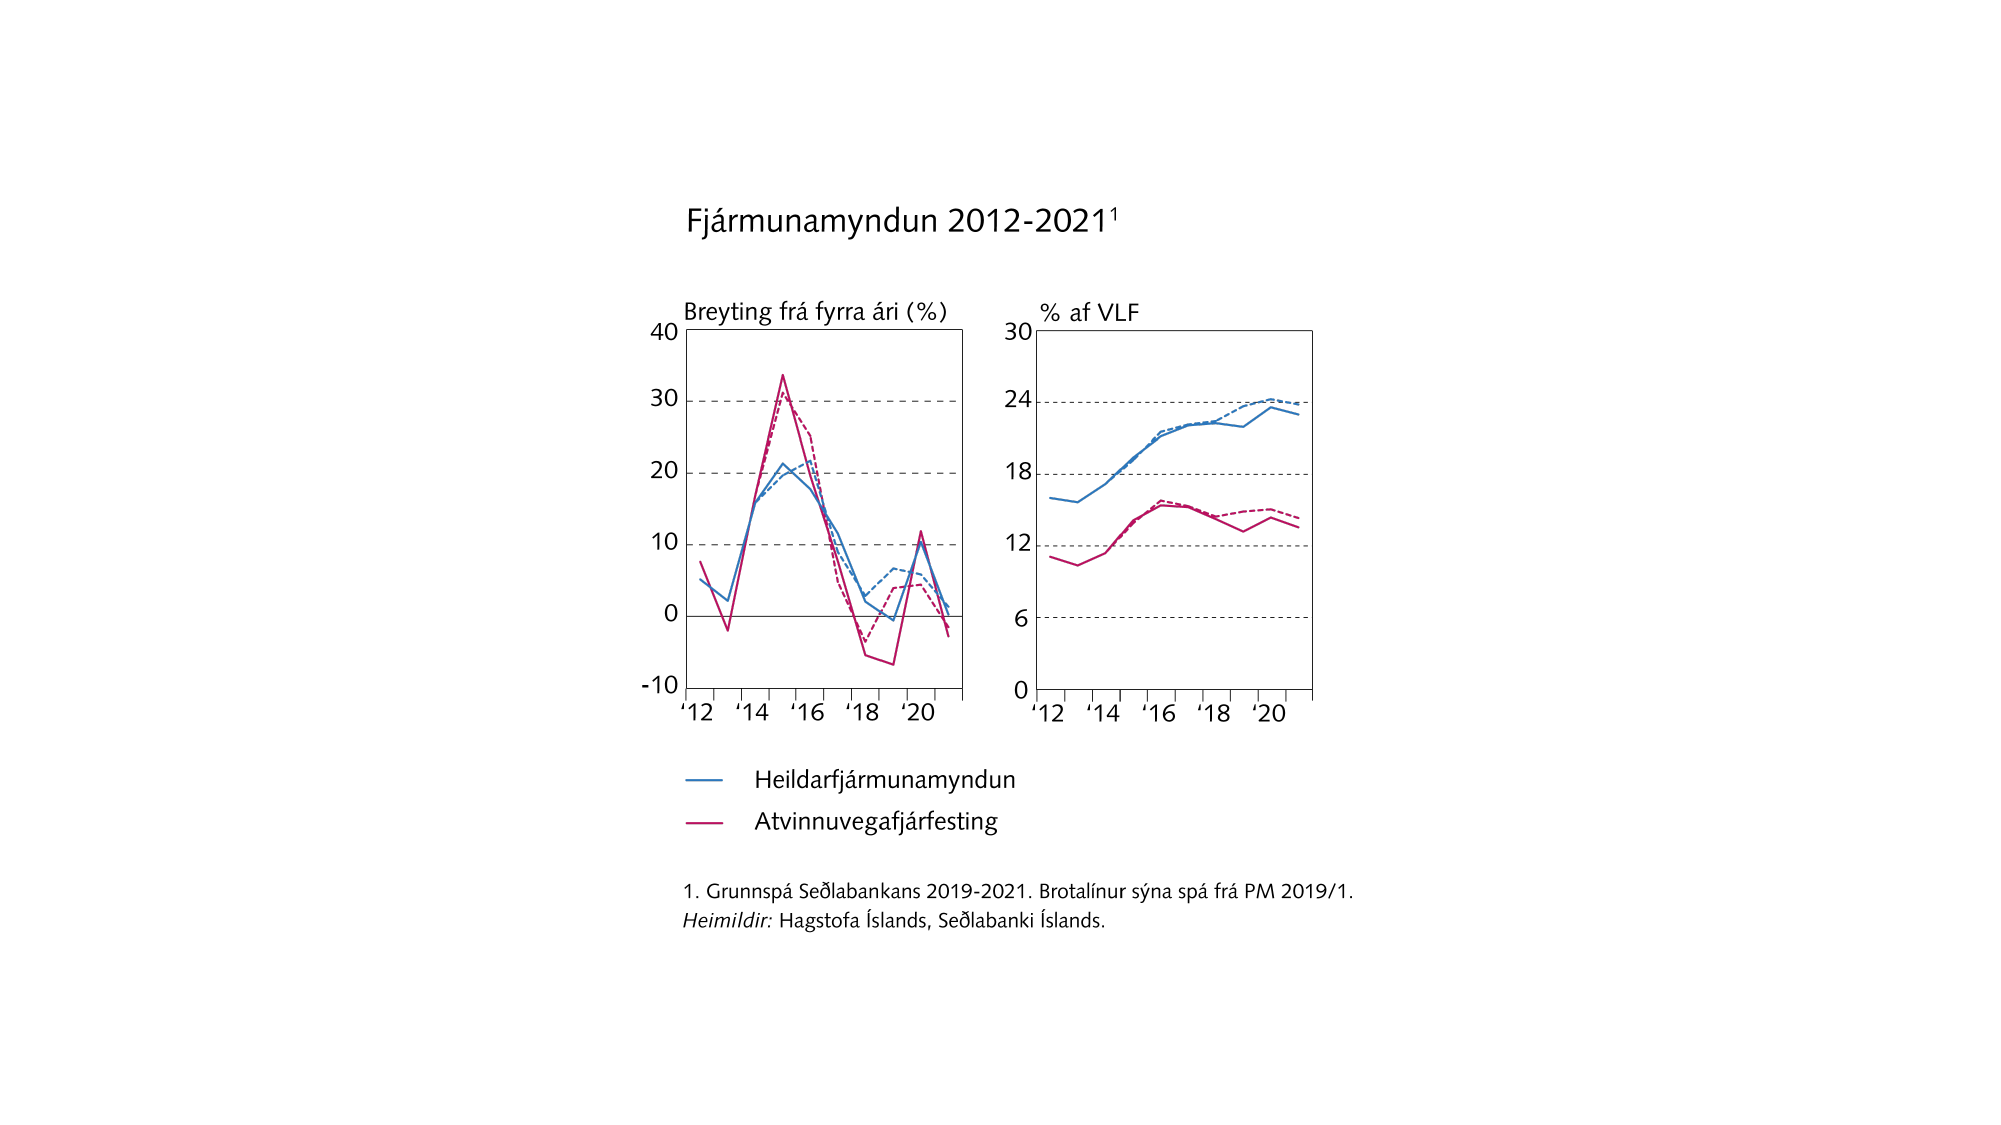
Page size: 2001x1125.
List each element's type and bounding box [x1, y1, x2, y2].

picture [640, 192, 1360, 933]
